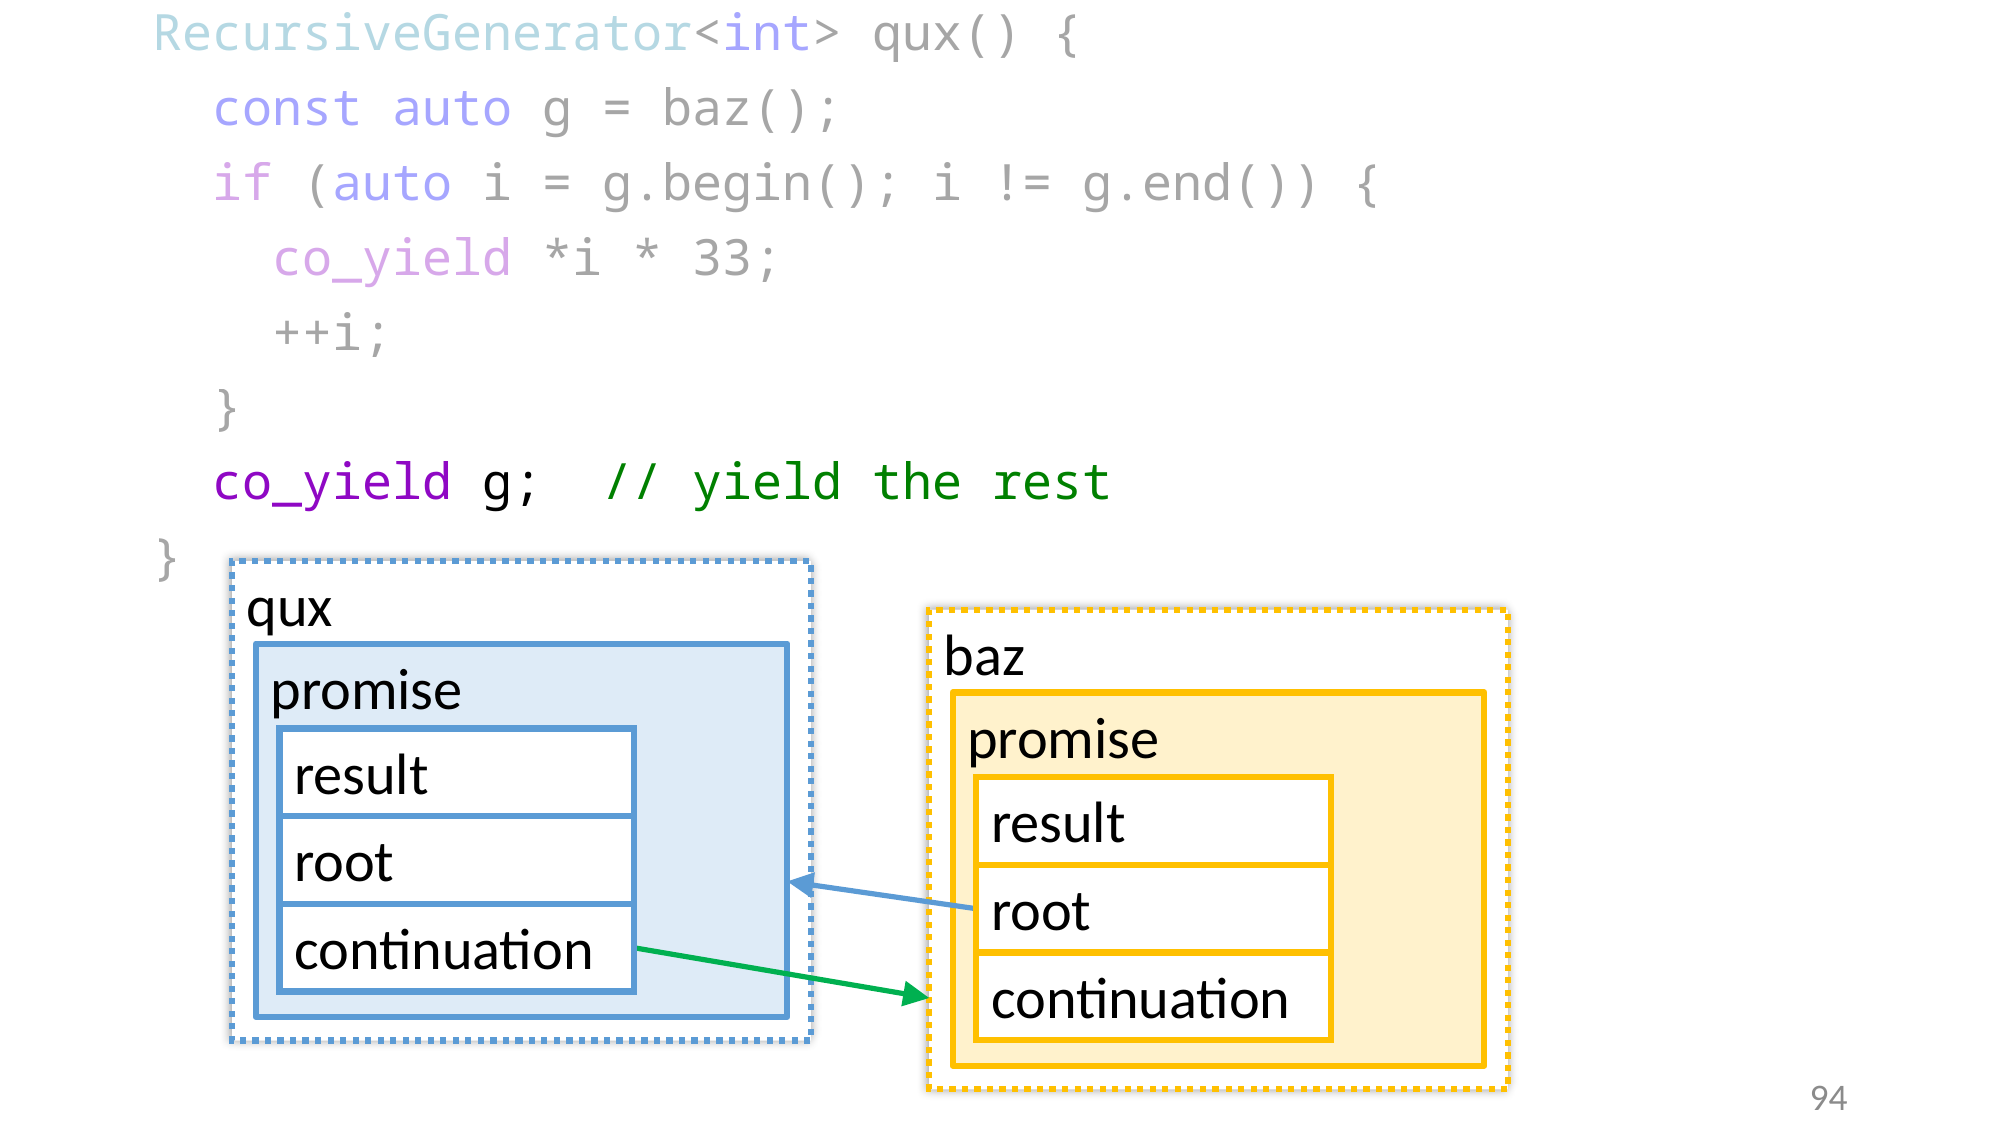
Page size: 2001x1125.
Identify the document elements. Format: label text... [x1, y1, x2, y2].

text_box result [278, 727, 635, 815]
text_box continuation [278, 903, 635, 993]
text_box root [975, 864, 1332, 954]
text_box root [278, 815, 635, 903]
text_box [787, 881, 977, 909]
text_box qux [231, 560, 812, 1042]
text_box baz [928, 609, 1509, 1090]
text_box promise [952, 692, 1485, 1066]
slide_number 94 [1412, 1065, 1863, 1125]
list RecursiveGenerator<int> qux() { const auto g = baz(); if (auto i = g.begin(); i != g.end()) { co_yield *i * 33; ++i; } co_yield g; // yield the rest } [137, 0, 1863, 1066]
text_box result [975, 776, 1332, 864]
text_box continuation [975, 954, 1332, 1041]
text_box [633, 947, 930, 999]
text_box promise [255, 643, 788, 1017]
